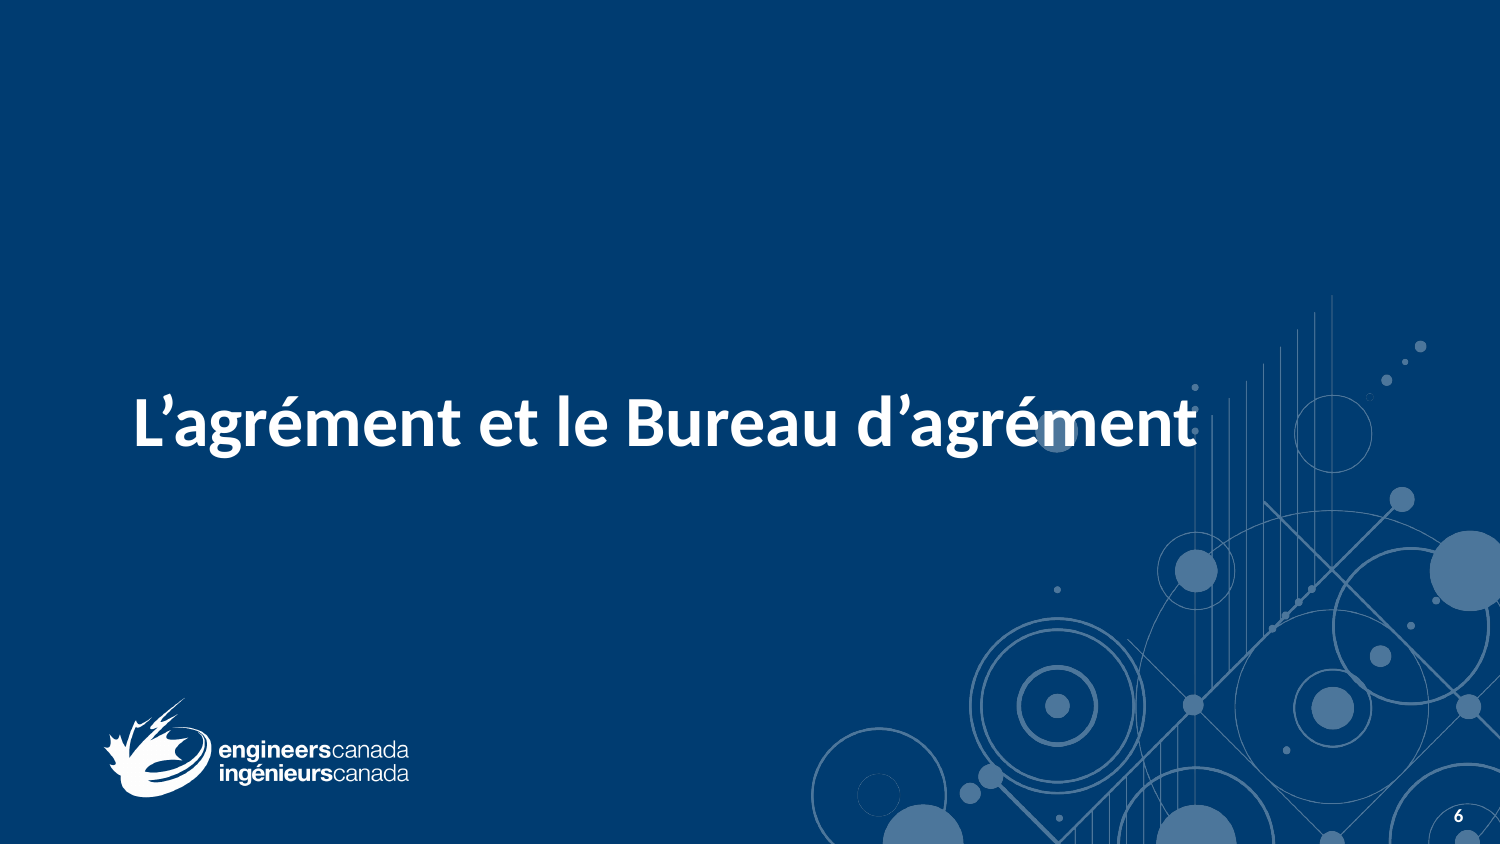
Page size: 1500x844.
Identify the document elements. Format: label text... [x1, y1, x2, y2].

title L’agrément et le Bureau d’agrément [118, 331, 1394, 470]
slide_number 6 [1423, 803, 1479, 827]
picture [103, 697, 409, 799]
